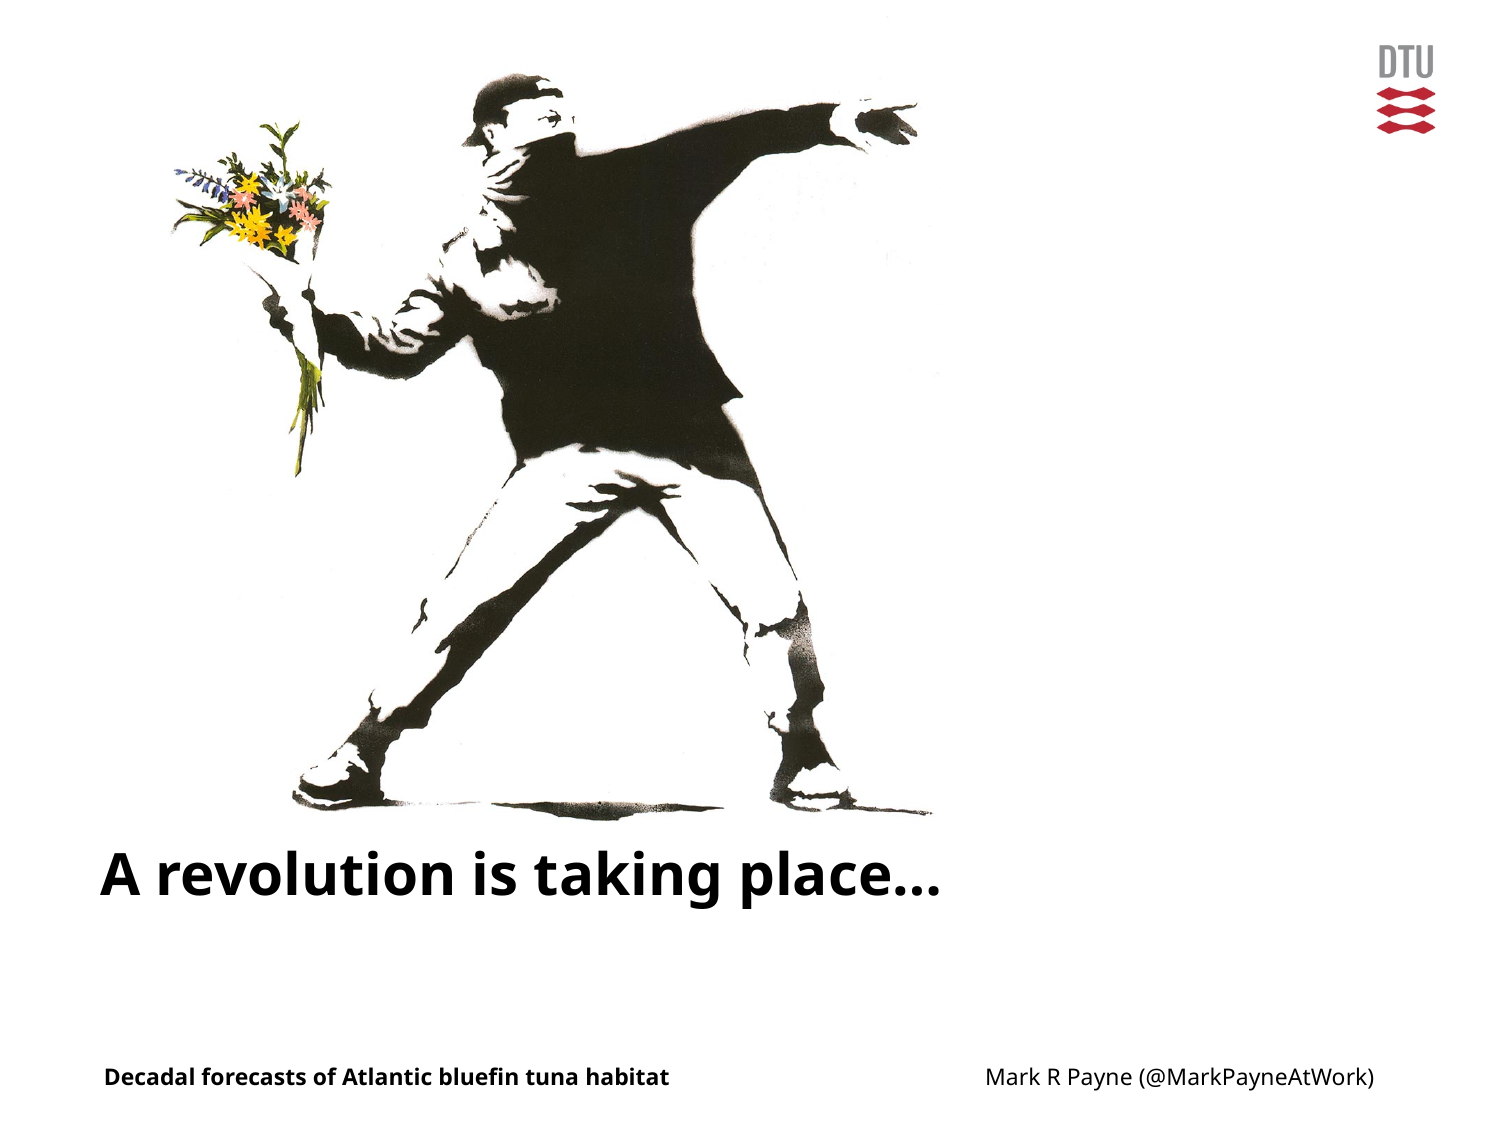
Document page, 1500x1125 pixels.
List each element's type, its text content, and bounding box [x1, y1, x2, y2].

picture [1356, 45, 1436, 134]
picture [62, 0, 1176, 835]
title A revolution is taking place… [100, 719, 1471, 908]
